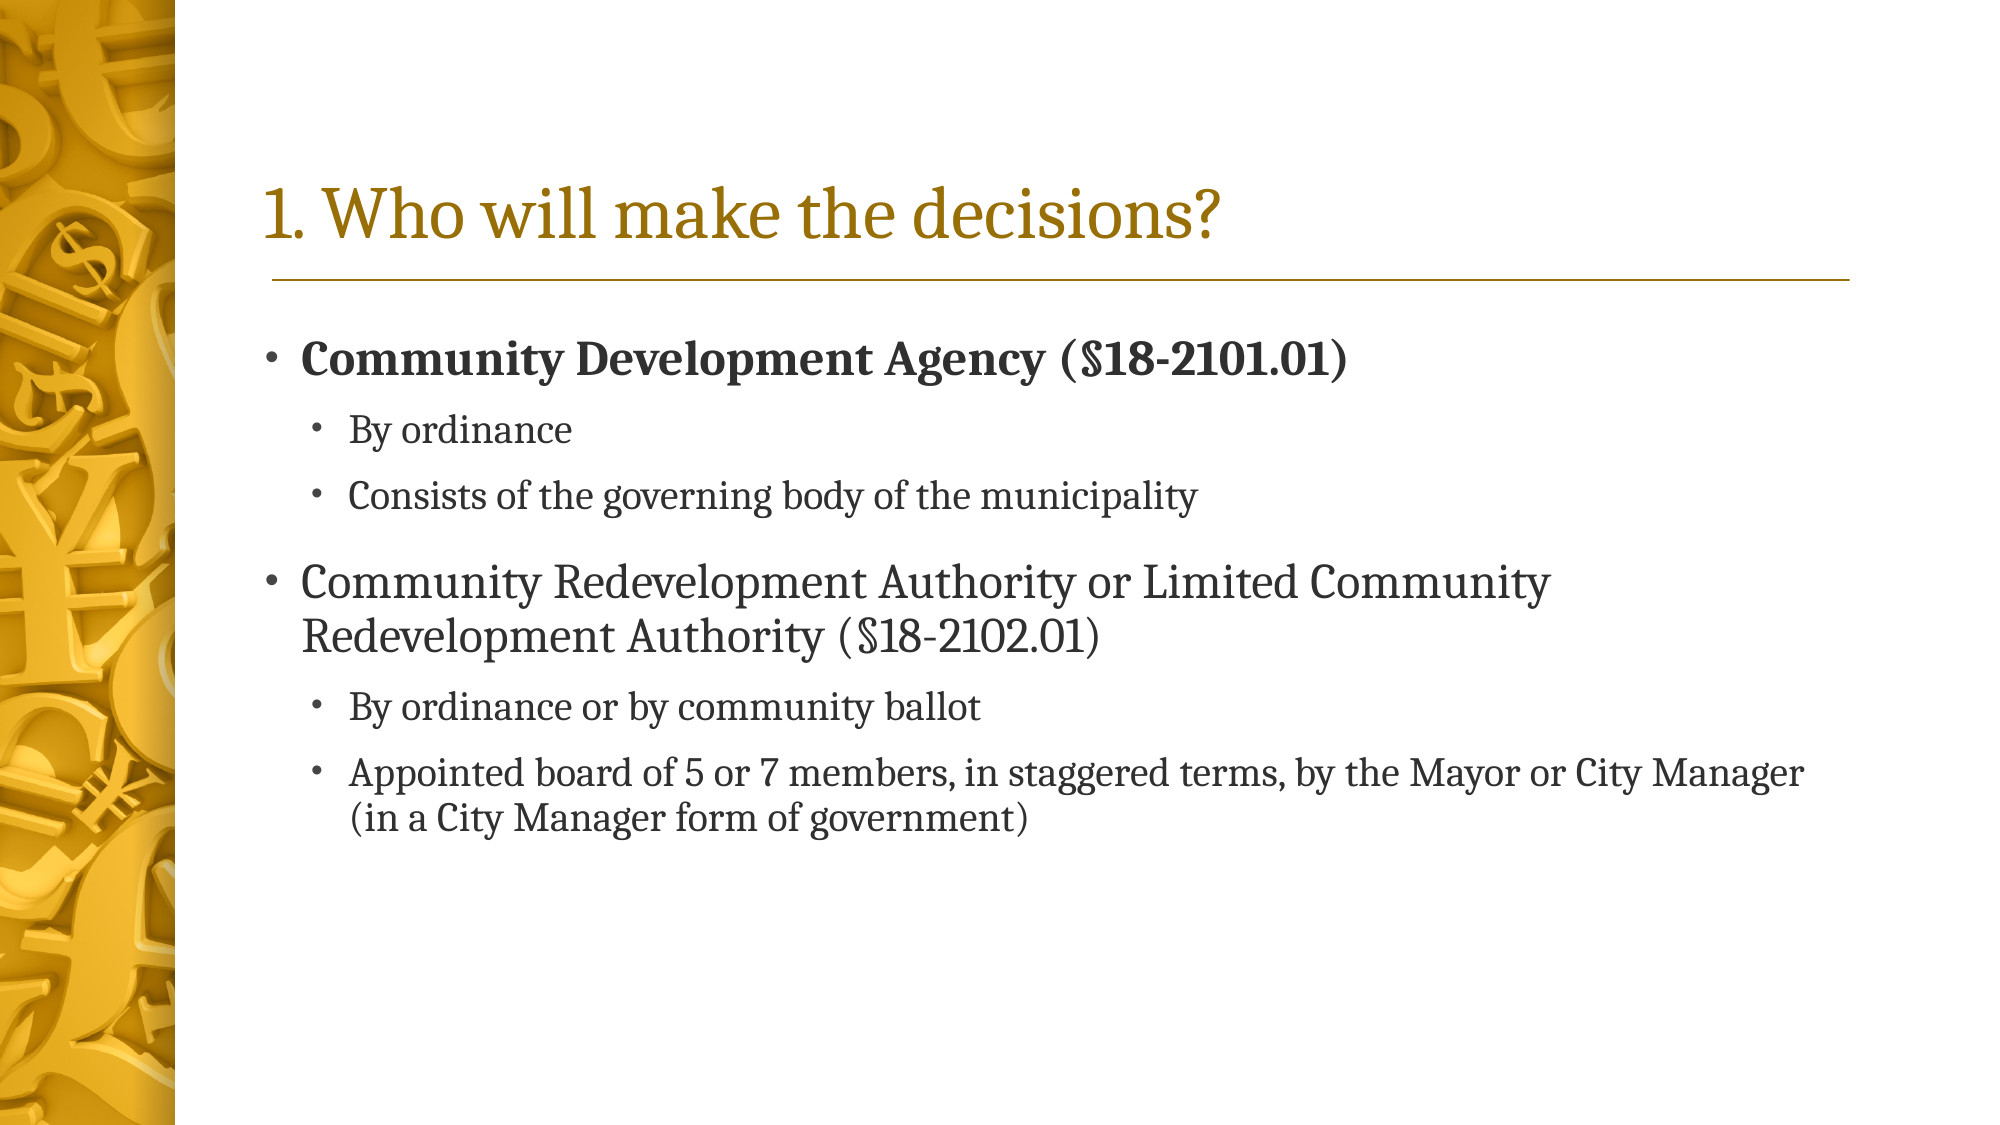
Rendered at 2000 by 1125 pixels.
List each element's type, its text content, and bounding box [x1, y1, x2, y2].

title 1. Who will make the decisions? [249, 62, 1863, 263]
picture [0, 0, 175, 1125]
list Community Development Agency (§18-2101.01) By ordinance Consists of the governing body of the municipality Community Redevelopment Authority or Limited Community Redevelopment Authority (§18-2102.01) By ordinance or by community ballot Appointed board of 5 or 7 members, in staggered terms, by the Mayor or City Manager (in a City Manager form of government) [249, 324, 1863, 1012]
